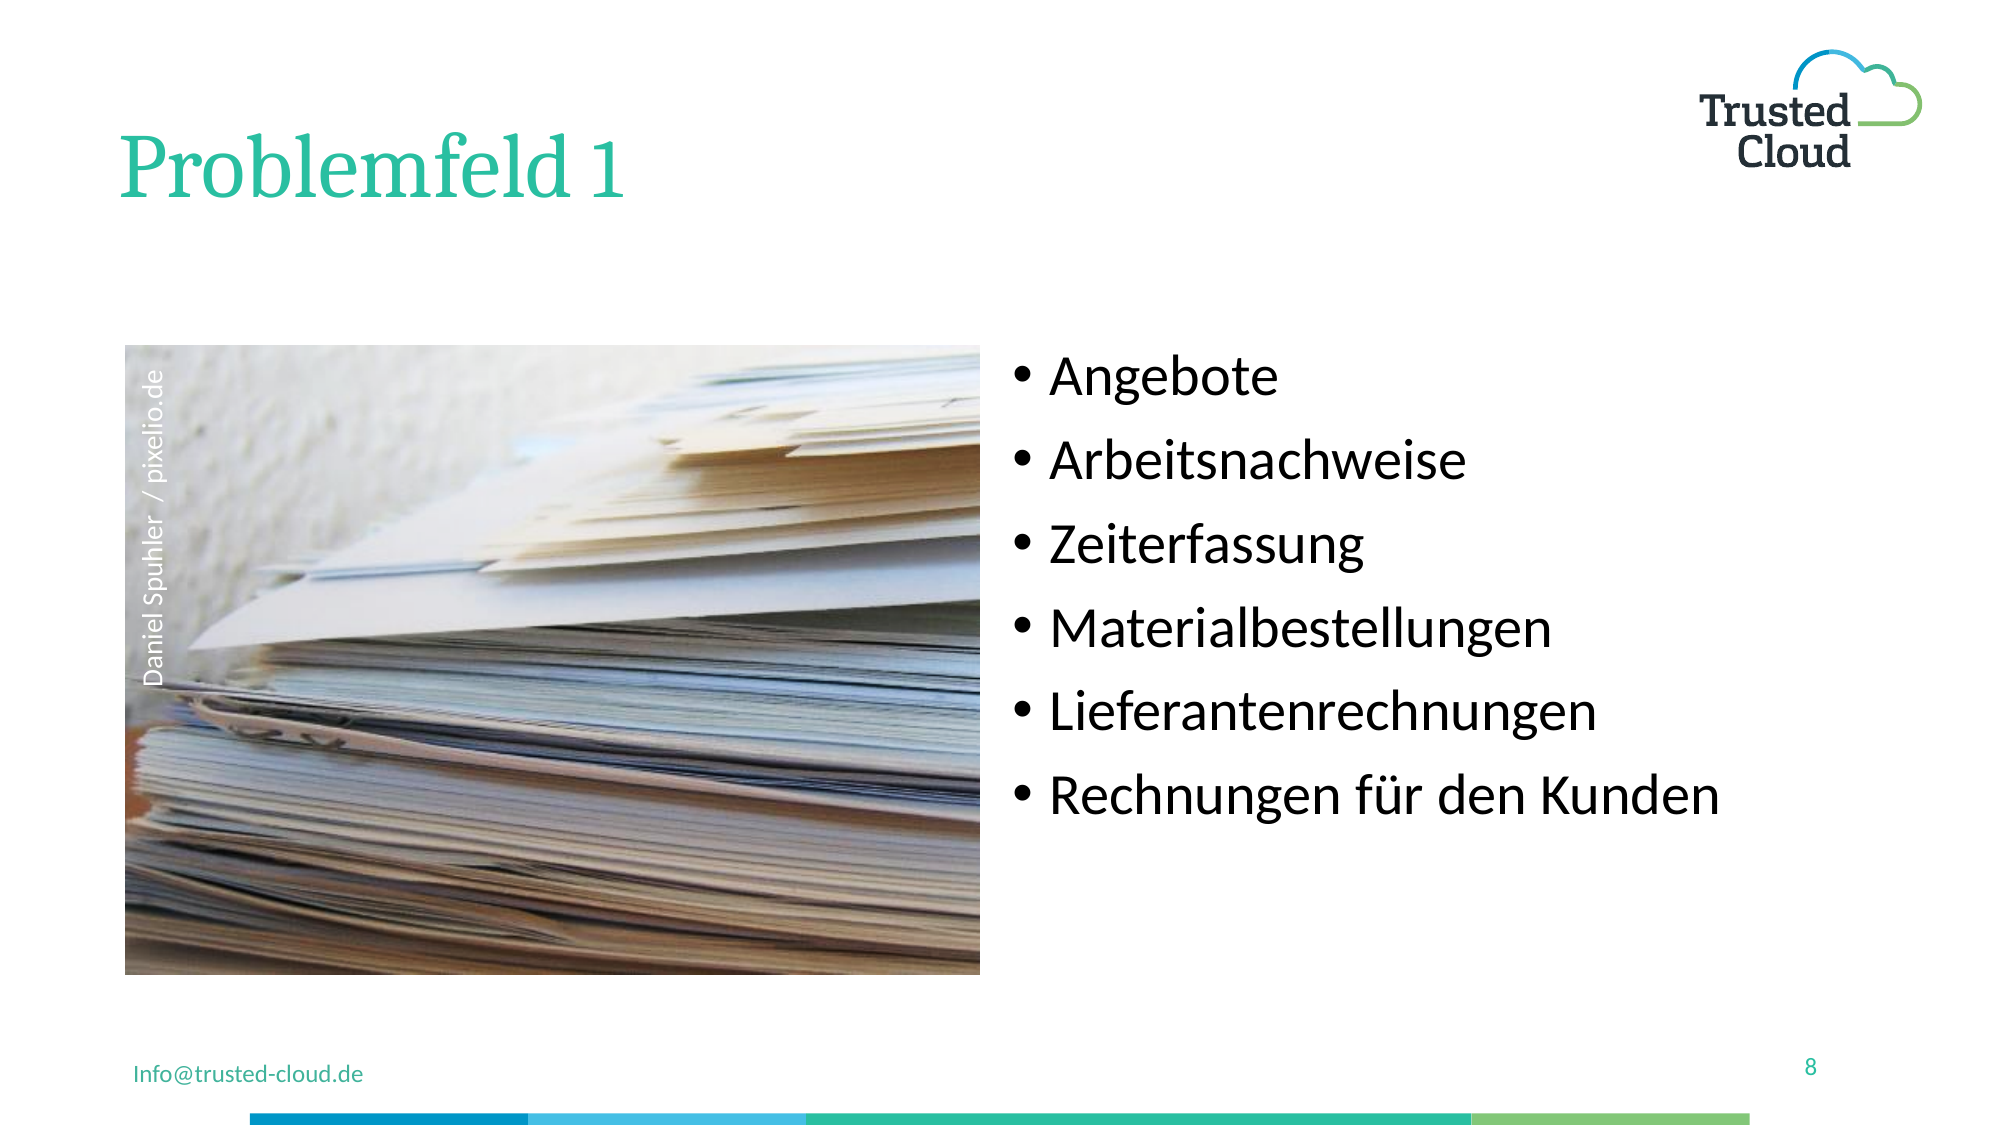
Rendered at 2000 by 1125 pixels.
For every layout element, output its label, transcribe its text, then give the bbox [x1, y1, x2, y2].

list Angebote Arbeitsnachweise Zeiterfassung Materialbestellungen Lieferantenrechnungen Rechnungen für den Kunden [1012, 345, 1863, 975]
footer Info@trusted-cloud.de [118, 1042, 793, 1103]
title Problemfeld 1 [118, 118, 1563, 257]
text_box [125, 345, 980, 975]
